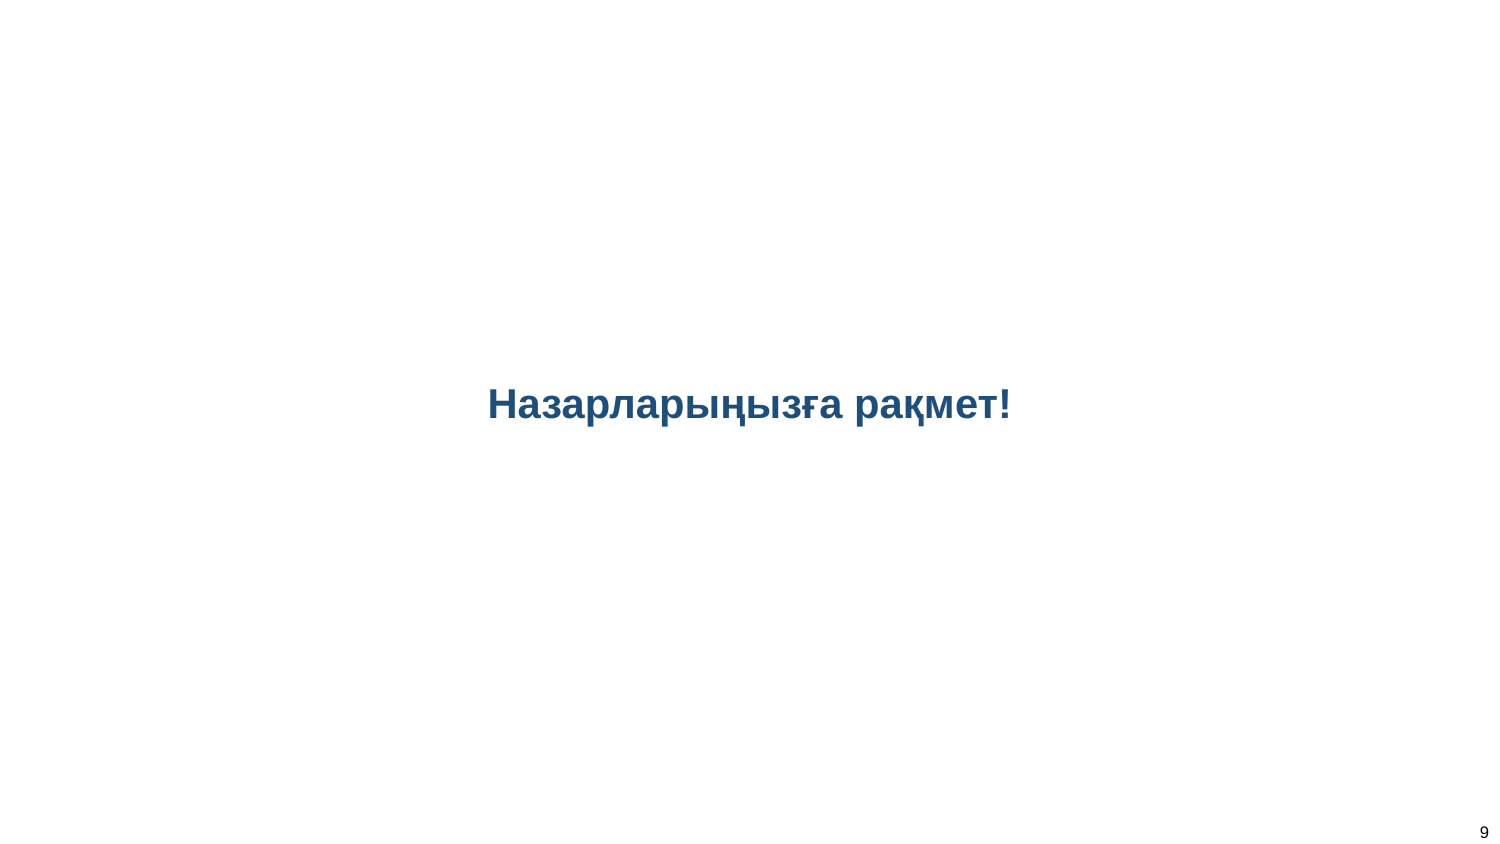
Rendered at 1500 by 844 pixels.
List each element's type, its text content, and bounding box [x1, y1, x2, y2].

text_box Назарларыңызға рақмет! [205, 369, 1295, 435]
